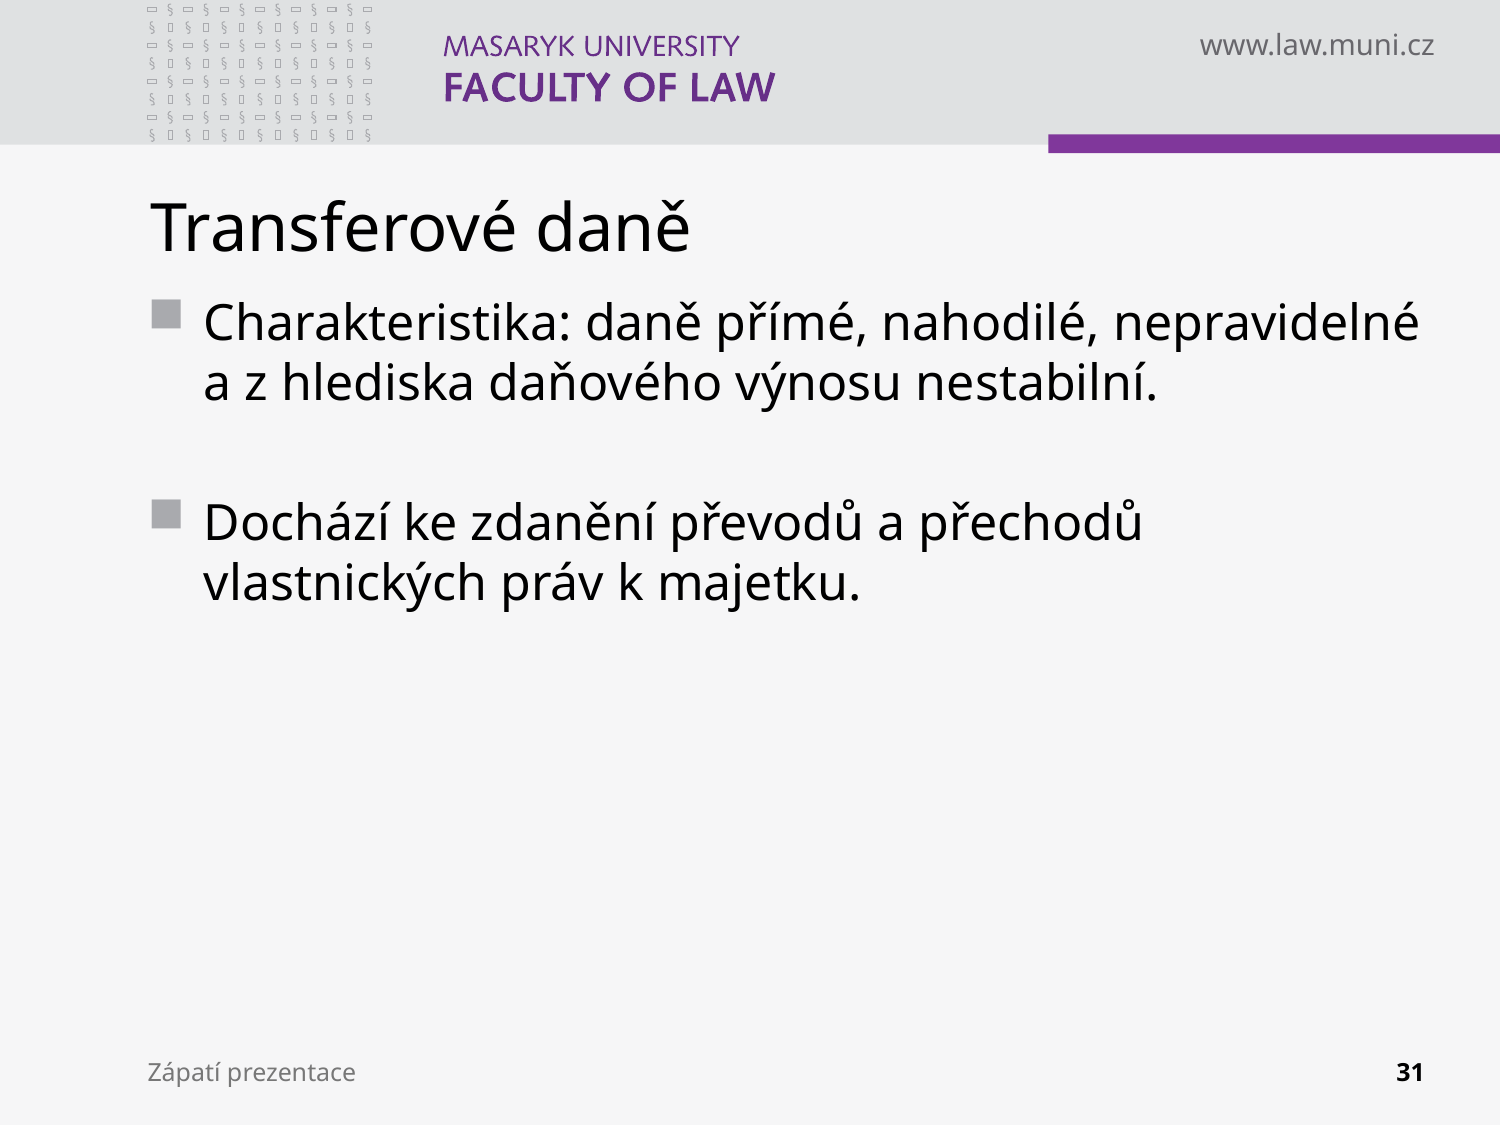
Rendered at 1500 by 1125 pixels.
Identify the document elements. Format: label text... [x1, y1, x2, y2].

footer Zápatí prezentace [147, 1056, 1269, 1100]
slide_number 31 [1316, 1056, 1425, 1100]
list Charakteristika: daně přímé, nahodilé, nepravidelné a z hlediska daňového výnosu nestabilní. Dochází ke zdanění převodů a přechodů vlastnických práv k majetku. [147, 290, 1423, 1006]
title Transferové daně [150, 184, 1425, 268]
